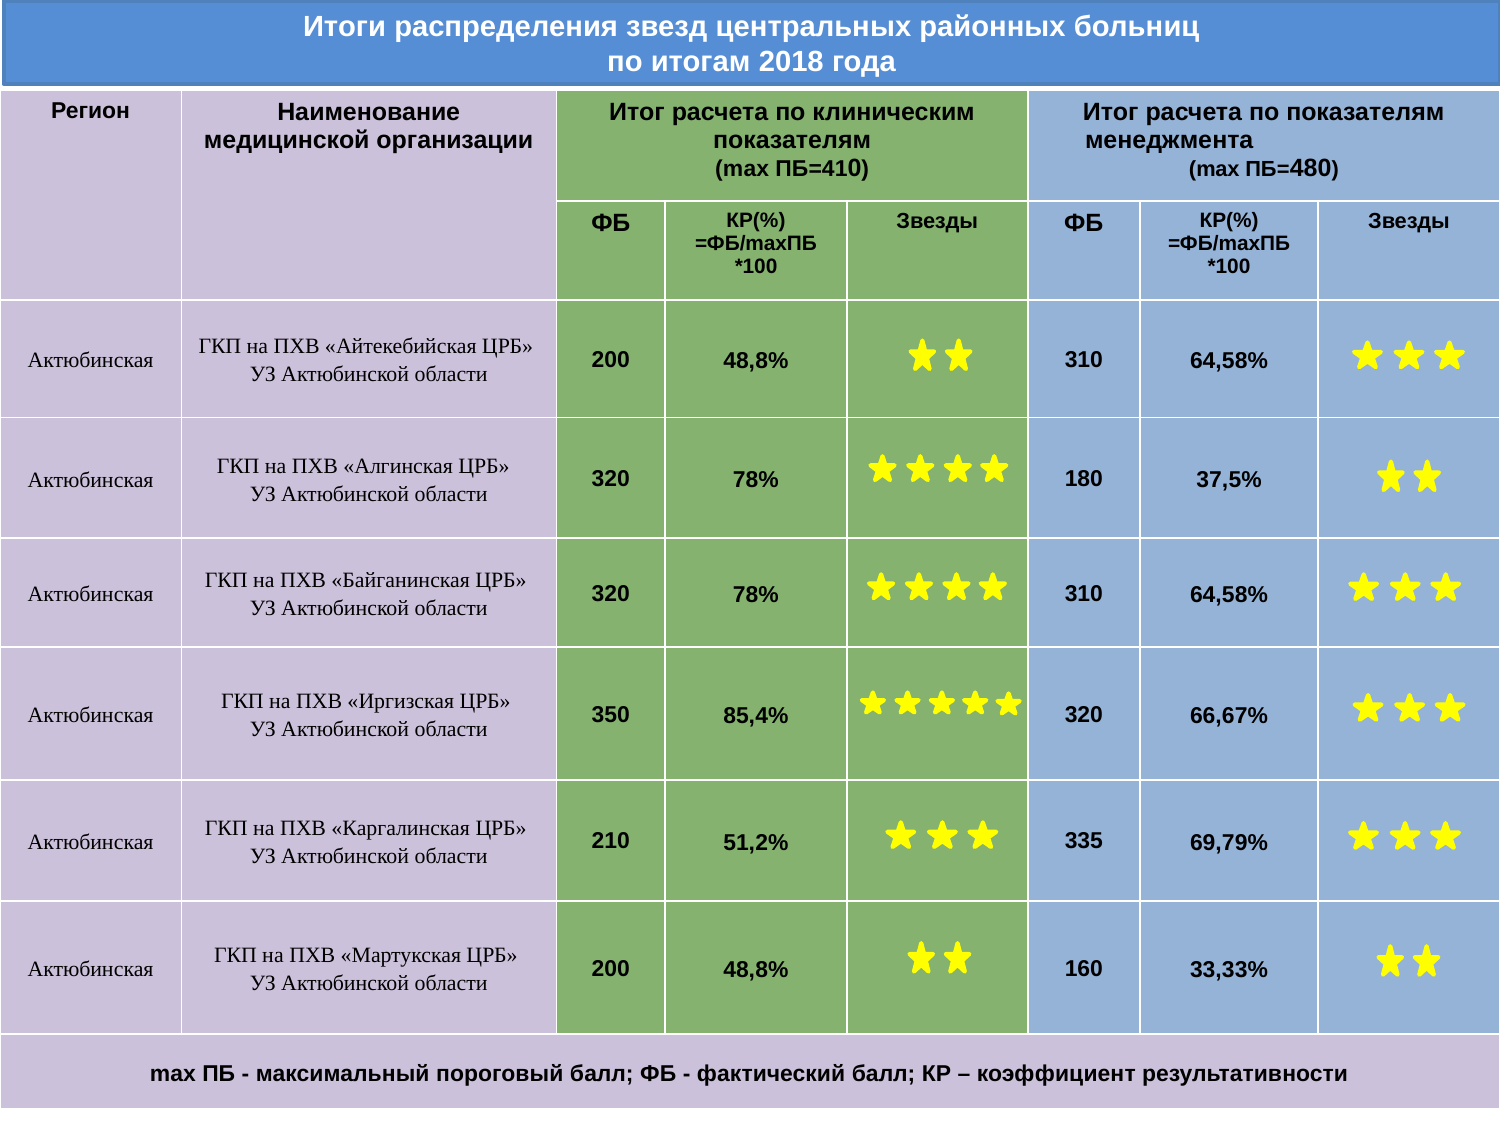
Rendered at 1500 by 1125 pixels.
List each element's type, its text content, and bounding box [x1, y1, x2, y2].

table_cell 310 [1029, 539, 1139, 646]
table_cell [848, 301, 1027, 417]
table_cell Звезды [848, 202, 1027, 299]
table_header Итог расчета по клиническим показателям (mах ПБ=410) [557, 91, 1027, 200]
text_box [1350, 574, 1460, 600]
table_cell 210 [557, 781, 664, 900]
table_cell ГКП на ПХВ «Каргалинская ЦРБ» УЗ Актюбинской области [182, 781, 556, 900]
table_cell ГКП на ПХВ «Мартукская ЦРБ» УЗ Актюбинской области [182, 902, 556, 1033]
table_cell [1319, 418, 1499, 537]
table_cell 350 [557, 648, 664, 779]
table_cell 310 [1029, 301, 1139, 417]
table_cell [1319, 301, 1499, 417]
table_cell 320 [557, 418, 664, 537]
table_cell ГКП на ПХВ «Айтекебийская ЦРБ» УЗ Актюбинской области [182, 301, 556, 417]
table_cell 64,58% [1141, 539, 1317, 646]
table_cell [848, 539, 1027, 646]
table_cell [848, 418, 1027, 537]
table_cell [1319, 902, 1499, 1033]
table_cell 78% [666, 418, 846, 537]
table_cell 200 [557, 902, 664, 1033]
table_cell ГКП на ПХВ «Иргизская ЦРБ» УЗ Актюбинской области [182, 648, 556, 779]
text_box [1378, 461, 1440, 491]
table_cell [848, 648, 1027, 779]
table_cell mах ПБ - максимальный пороговый балл; ФБ - фактический балл; КР – коэффициент результативности [1, 1035, 1499, 1108]
table_cell [1319, 648, 1499, 779]
table_cell 160 [1029, 902, 1139, 1033]
table_cell Актюбинская [1, 648, 181, 779]
table_cell 48,8% [666, 902, 846, 1033]
table_cell [848, 902, 1027, 1033]
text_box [909, 942, 970, 972]
table_cell Звезды [1319, 202, 1499, 299]
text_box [868, 574, 1006, 599]
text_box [887, 822, 997, 848]
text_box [861, 692, 1020, 714]
table_cell Актюбинская [1, 539, 181, 646]
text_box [870, 455, 1007, 481]
table_cell 51,2% [666, 781, 846, 900]
table_cell [848, 781, 1027, 900]
table_cell 335 [1029, 781, 1139, 900]
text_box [1378, 945, 1439, 975]
table_cell КР(%) =ФБ/mахПБ *100 [666, 202, 846, 299]
table_cell 320 [1029, 648, 1139, 779]
table_cell 200 [557, 301, 664, 417]
table_cell 33,33% [1141, 902, 1317, 1033]
table_cell 180 [1029, 418, 1139, 537]
table_cell 320 [557, 539, 664, 646]
title Итоги распределения звезд центральных районных больниц по итогам 2018 года [2, 0, 1500, 86]
table_cell Актюбинская [1, 902, 181, 1033]
table_cell Актюбинская [1, 301, 181, 417]
table_header Наименование медицинской организации [182, 91, 556, 299]
table_cell ФБ [557, 202, 664, 299]
table_cell 69,79% [1141, 781, 1317, 900]
table_cell ФБ [1029, 202, 1139, 299]
table_cell ГКП на ПХВ «Байганинская ЦРБ» УЗ Актюбинской области [182, 539, 556, 646]
table_cell КР(%) =ФБ/mахПБ *100 [1141, 202, 1317, 299]
table_cell 37,5% [1141, 418, 1317, 537]
table_cell 85,4% [666, 648, 846, 779]
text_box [910, 340, 971, 370]
table_cell [1319, 781, 1499, 900]
table_cell 64,58% [1141, 301, 1317, 417]
table_header Регион [1, 91, 181, 299]
table_cell Актюбинская [1, 781, 181, 900]
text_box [1353, 342, 1464, 368]
table_cell 48,8% [666, 301, 846, 417]
table_cell ГКП на ПХВ «Алгинская ЦРБ» УЗ Актюбинской области [182, 418, 556, 537]
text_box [1354, 694, 1464, 721]
table_header Итог расчета по показателям менеджмента (mах ПБ=480) [1029, 91, 1499, 200]
table_cell Актюбинская [1, 418, 181, 537]
table_cell 66,67% [1141, 648, 1317, 779]
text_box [1349, 822, 1460, 849]
table_cell 78% [666, 539, 846, 646]
table_cell [1319, 539, 1499, 646]
